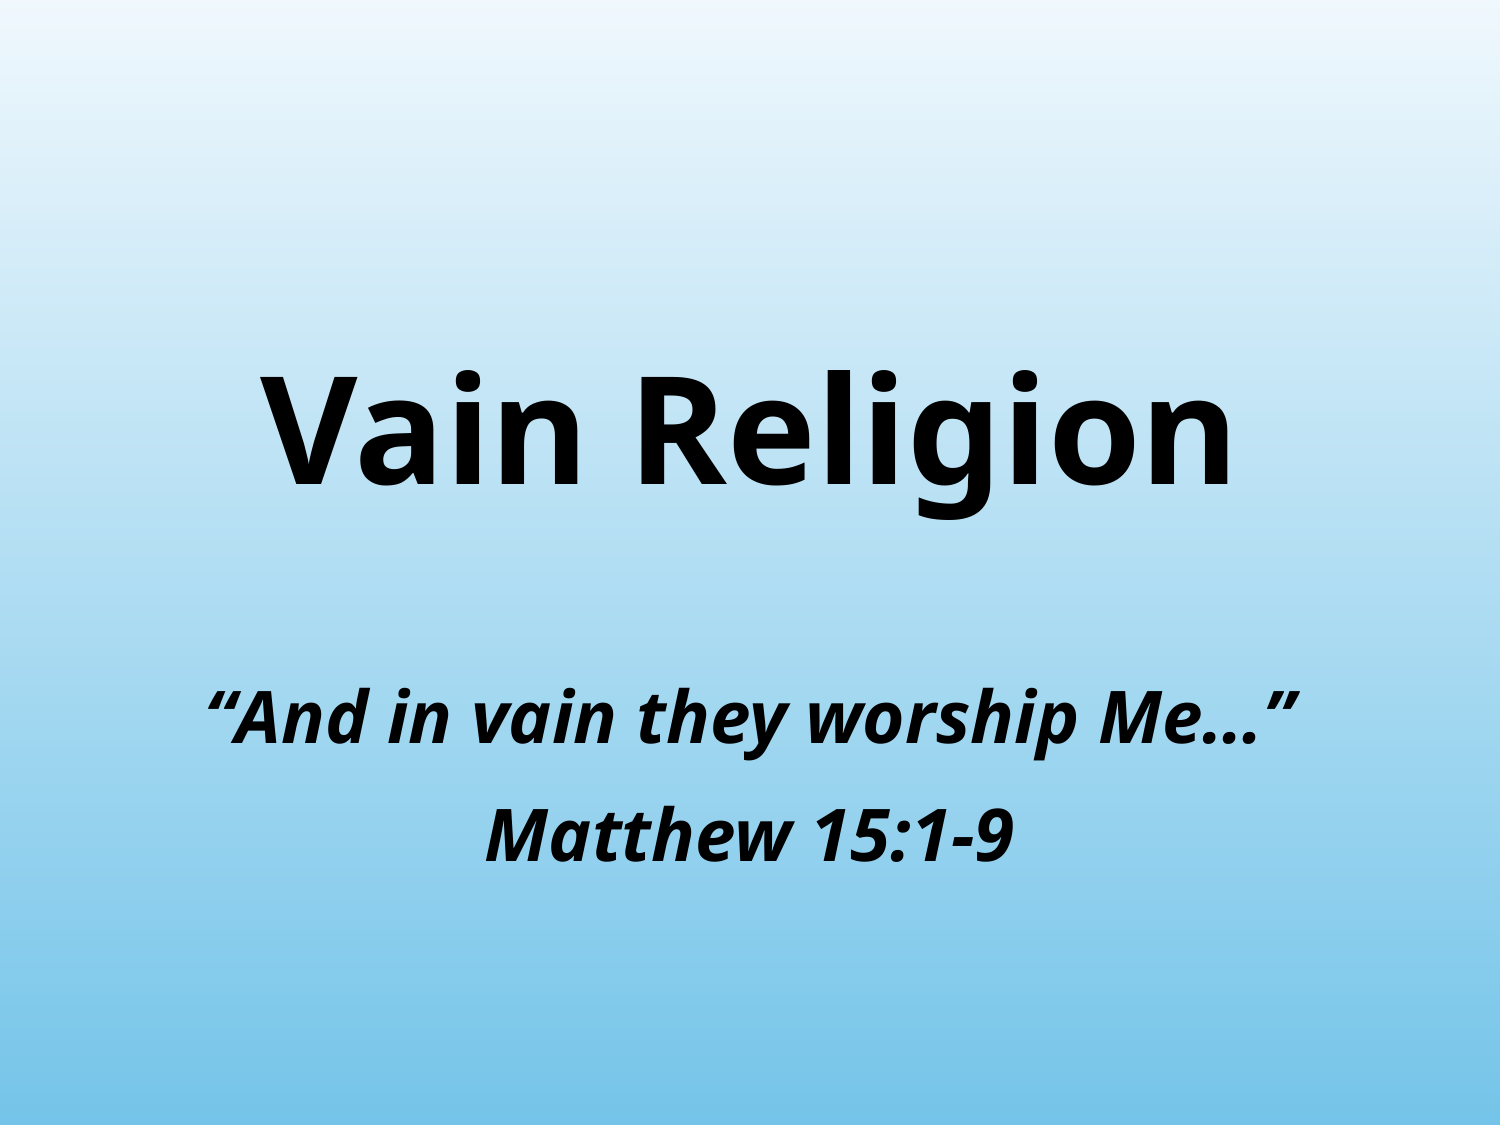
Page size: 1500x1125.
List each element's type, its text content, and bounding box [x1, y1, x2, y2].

title Vain Religion [112, 184, 1388, 525]
subtitle “And in vain they worship Me…” Matthew 15:1-9 [187, 673, 1313, 963]
